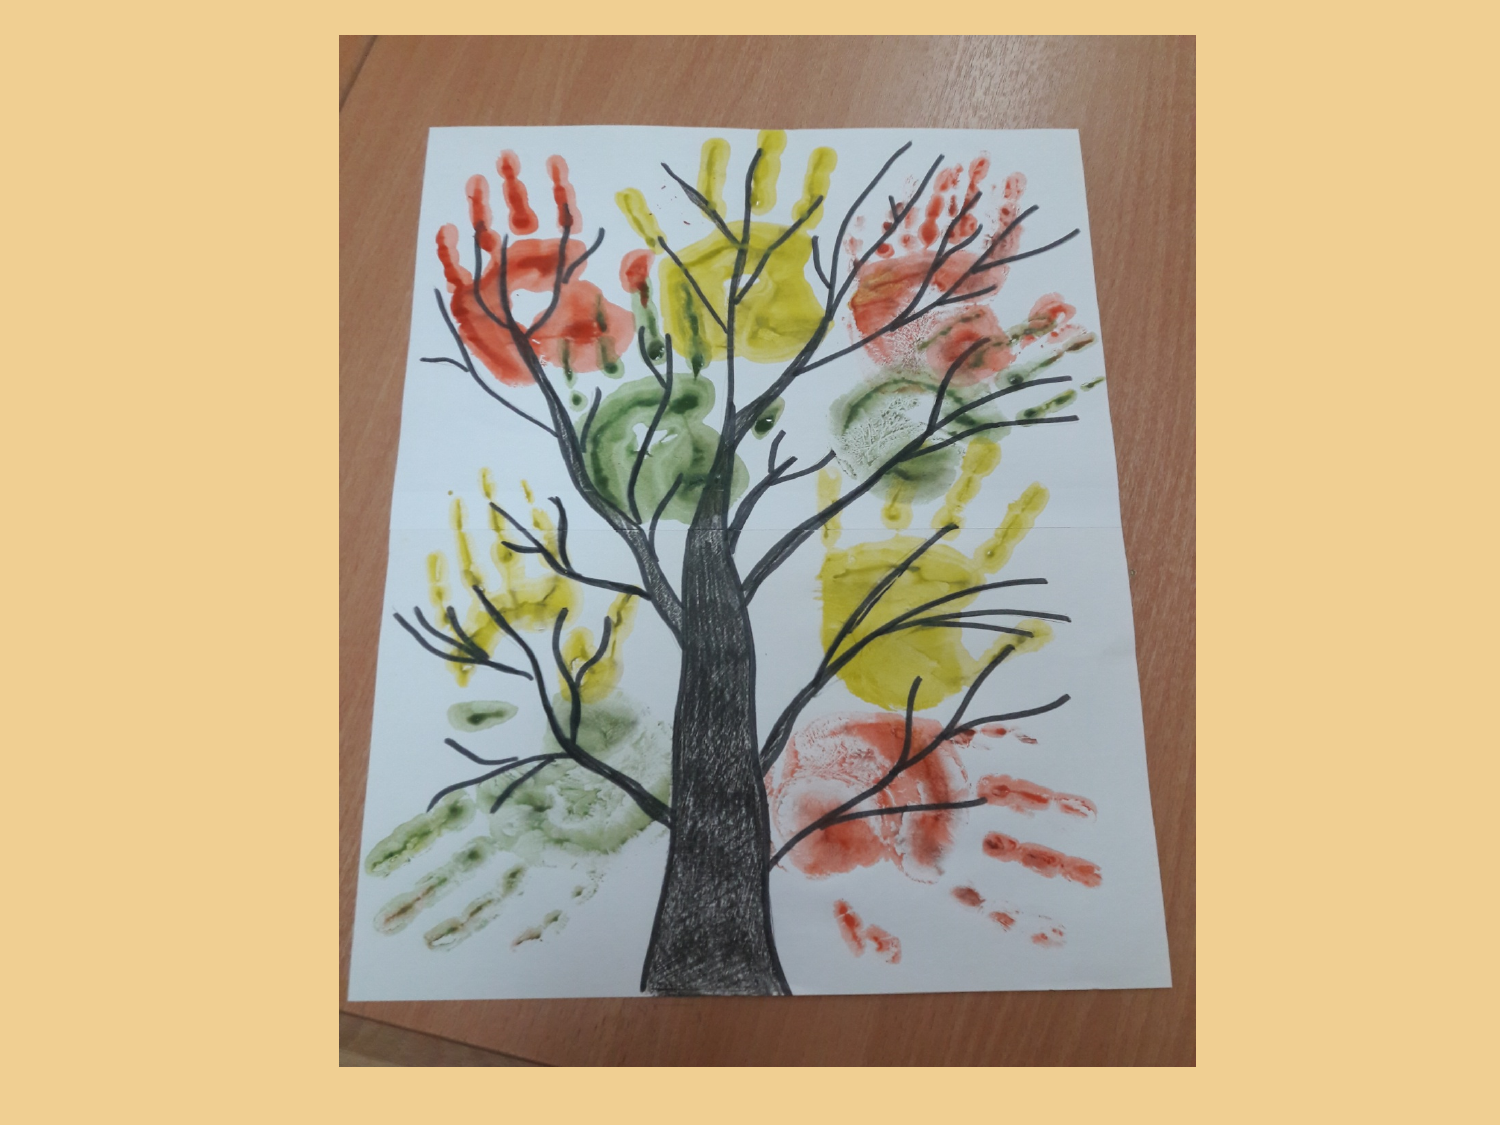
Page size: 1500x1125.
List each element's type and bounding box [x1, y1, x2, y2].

picture [339, 34, 1196, 1067]
